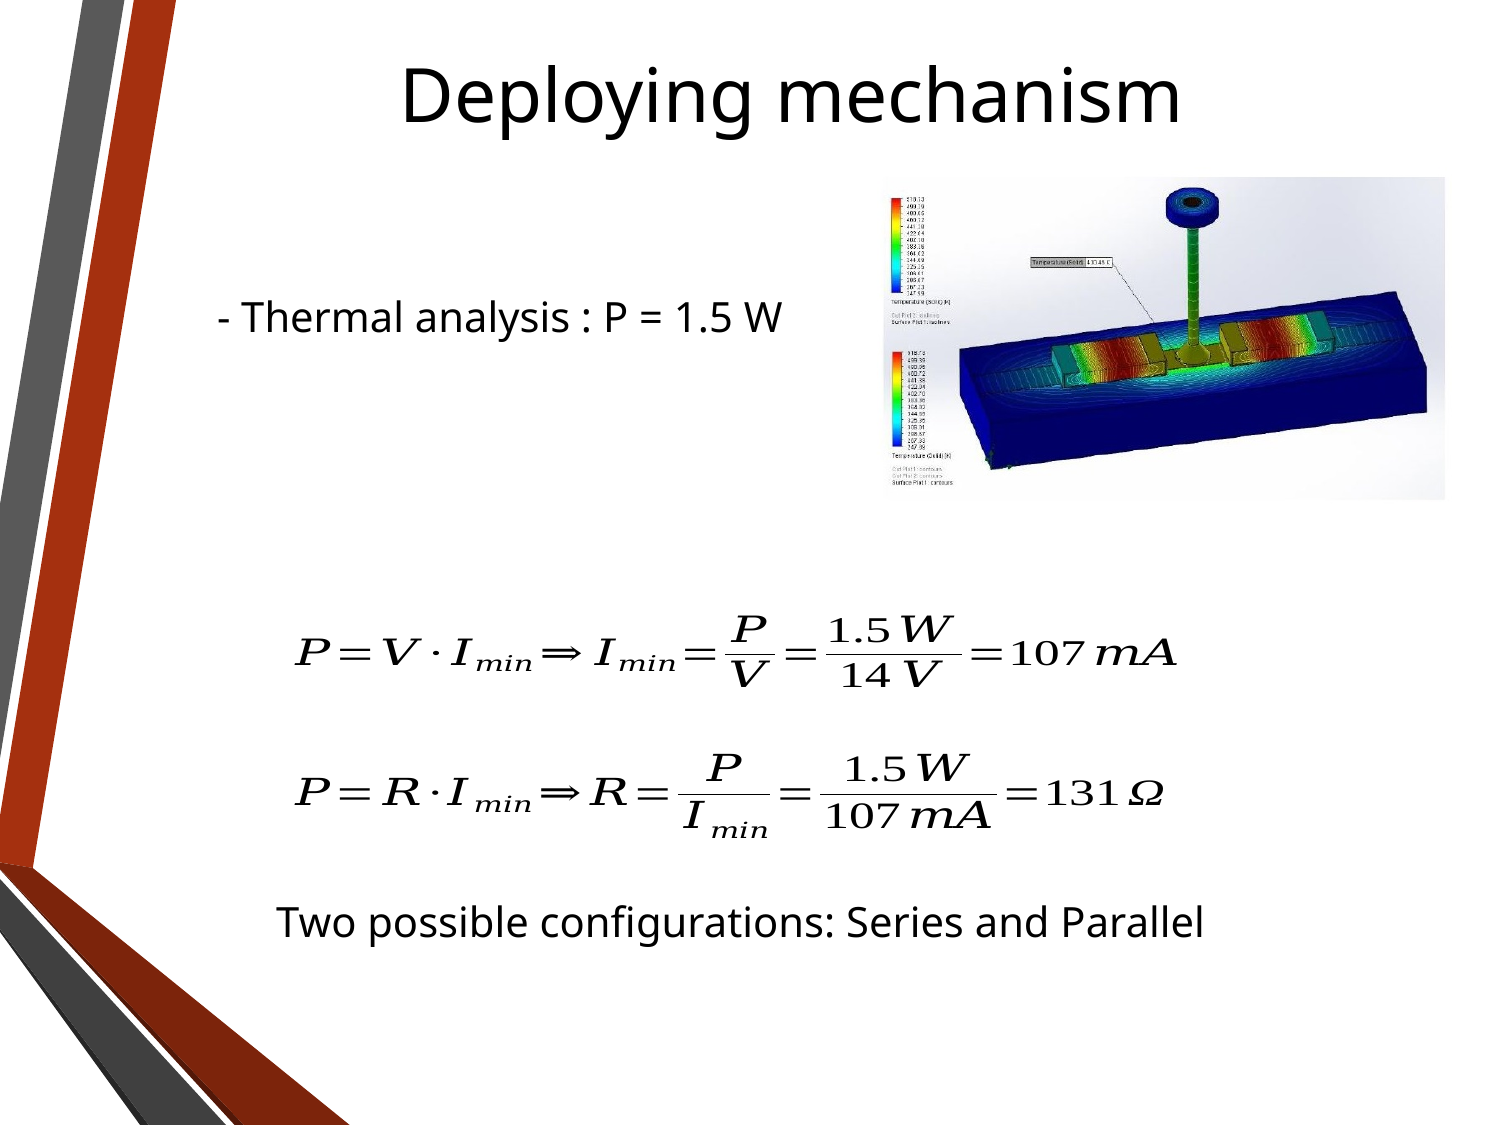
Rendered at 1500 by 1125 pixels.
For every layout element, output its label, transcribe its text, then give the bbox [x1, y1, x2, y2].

text_box - Thermal analysis : P = 1.5 W [202, 283, 809, 348]
picture [863, 166, 1470, 506]
text_box Deploying mechanism [384, 39, 1199, 145]
text_box Two possible configurations: Series and Parallel [261, 888, 1220, 953]
